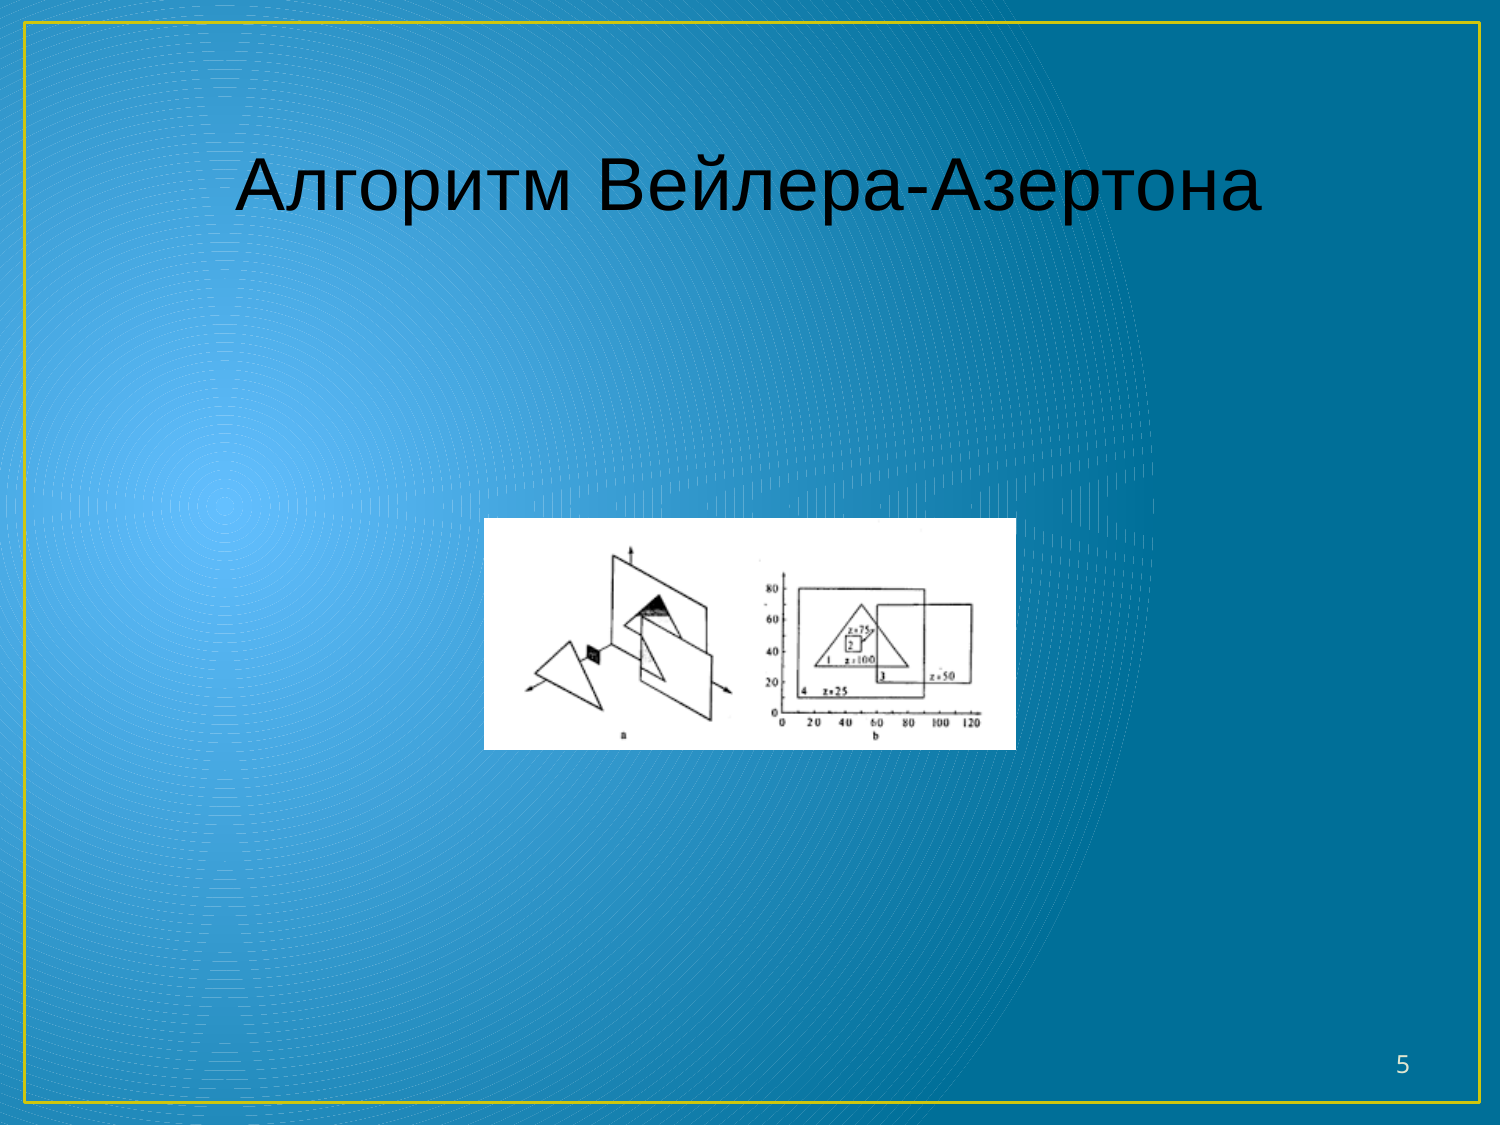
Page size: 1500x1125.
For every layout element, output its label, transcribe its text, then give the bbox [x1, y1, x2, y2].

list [484, 517, 1016, 750]
title Алгоритм Вейлера-Азертона [75, 45, 1425, 233]
slide_number 5 [1074, 1035, 1425, 1096]
picture [1017, 513, 1025, 556]
